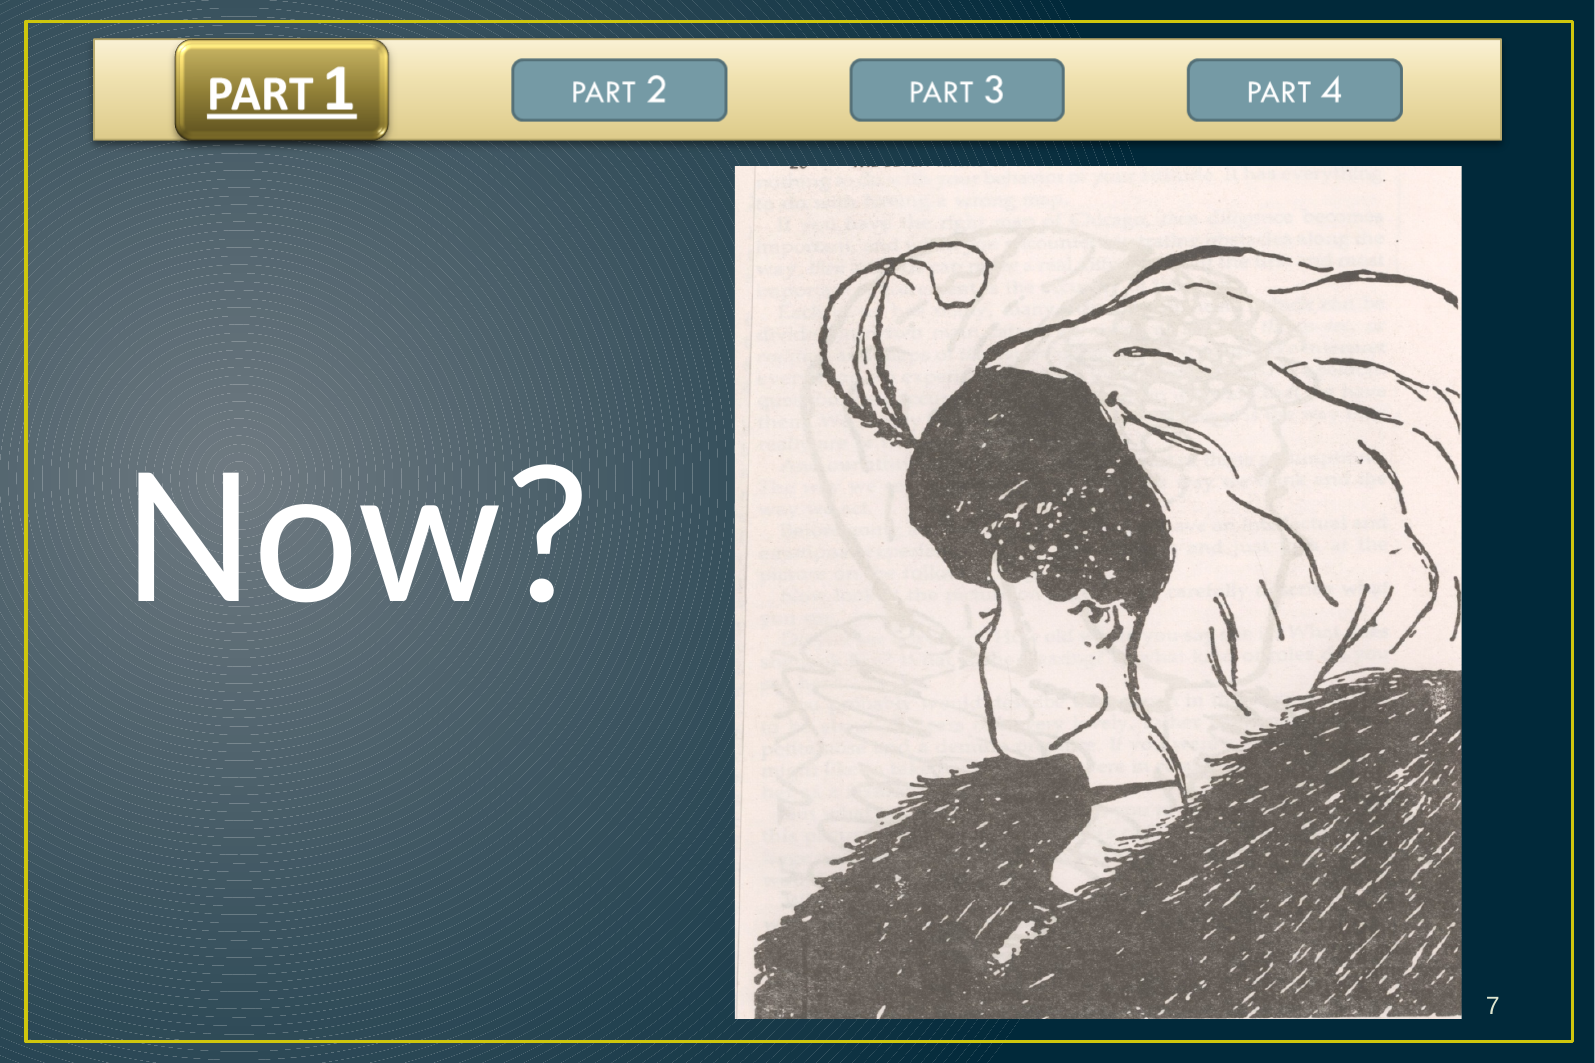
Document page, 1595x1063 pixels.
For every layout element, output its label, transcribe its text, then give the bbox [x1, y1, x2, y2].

text_box Now? [109, 415, 635, 654]
picture [81, 12, 1513, 229]
picture [734, 957, 1461, 1019]
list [671, 229, 1525, 957]
slide_number 7 [1142, 978, 1515, 1035]
